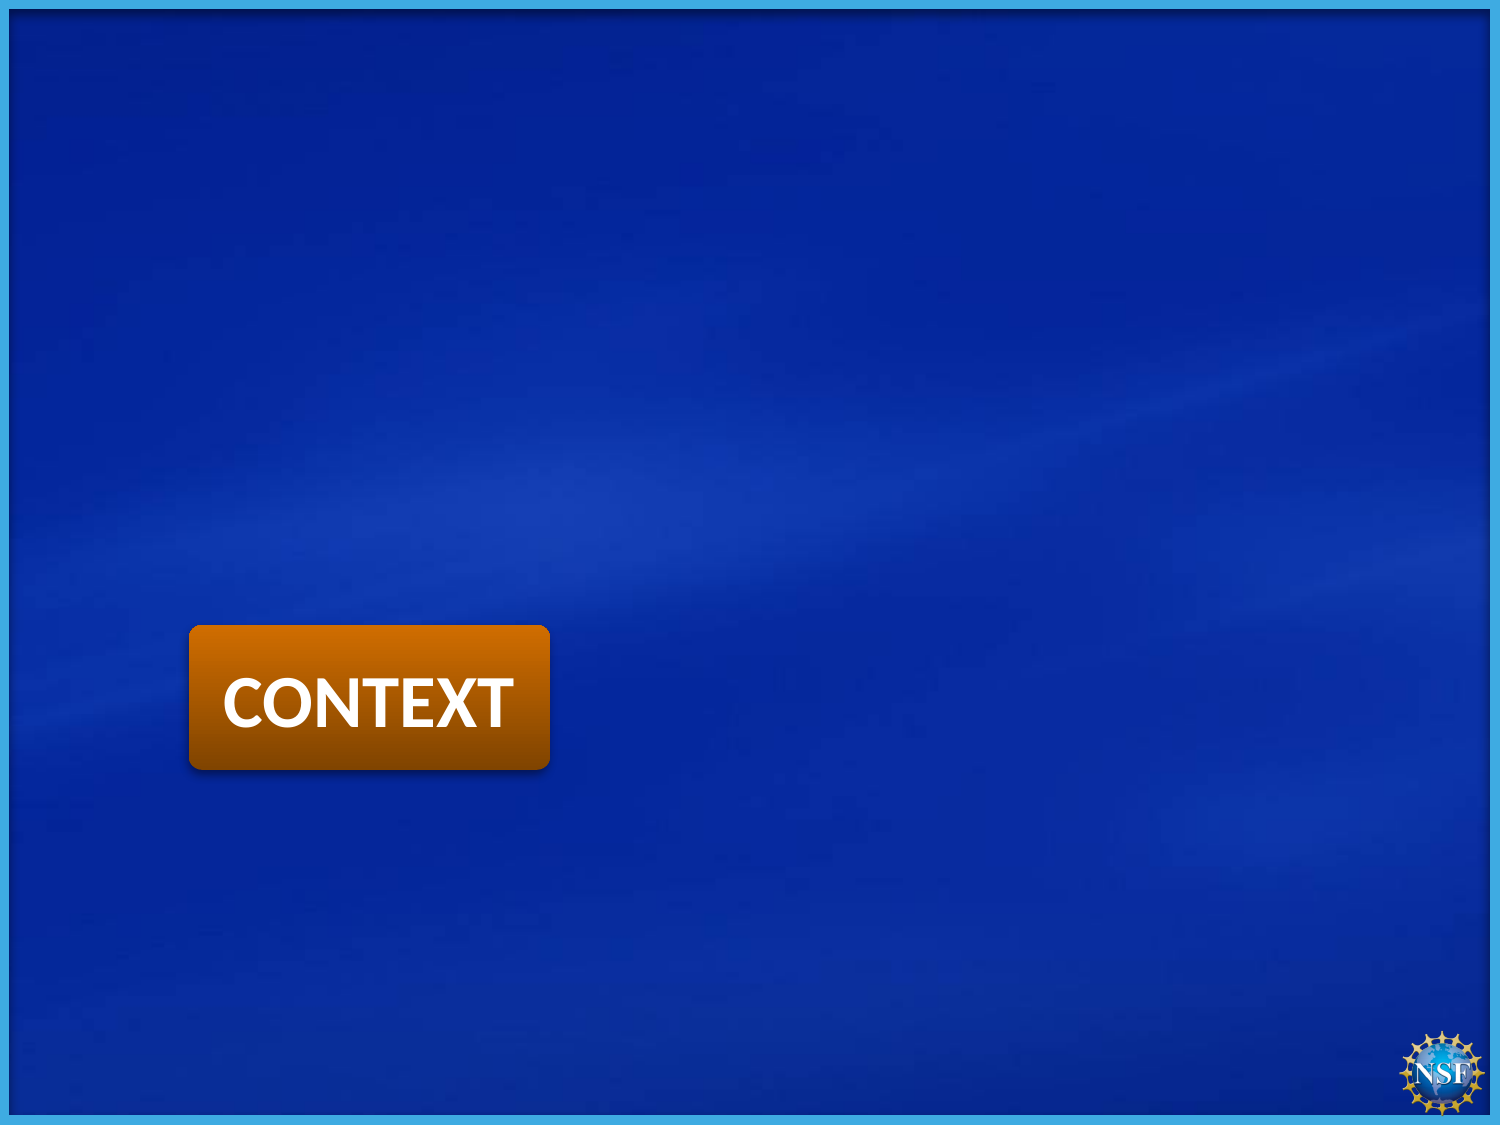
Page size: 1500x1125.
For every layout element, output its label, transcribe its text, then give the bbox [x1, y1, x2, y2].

text_box [0, 0, 1500, 1125]
picture [1397, 1028, 1486, 1118]
text_box CONTEXT [188, 624, 551, 770]
